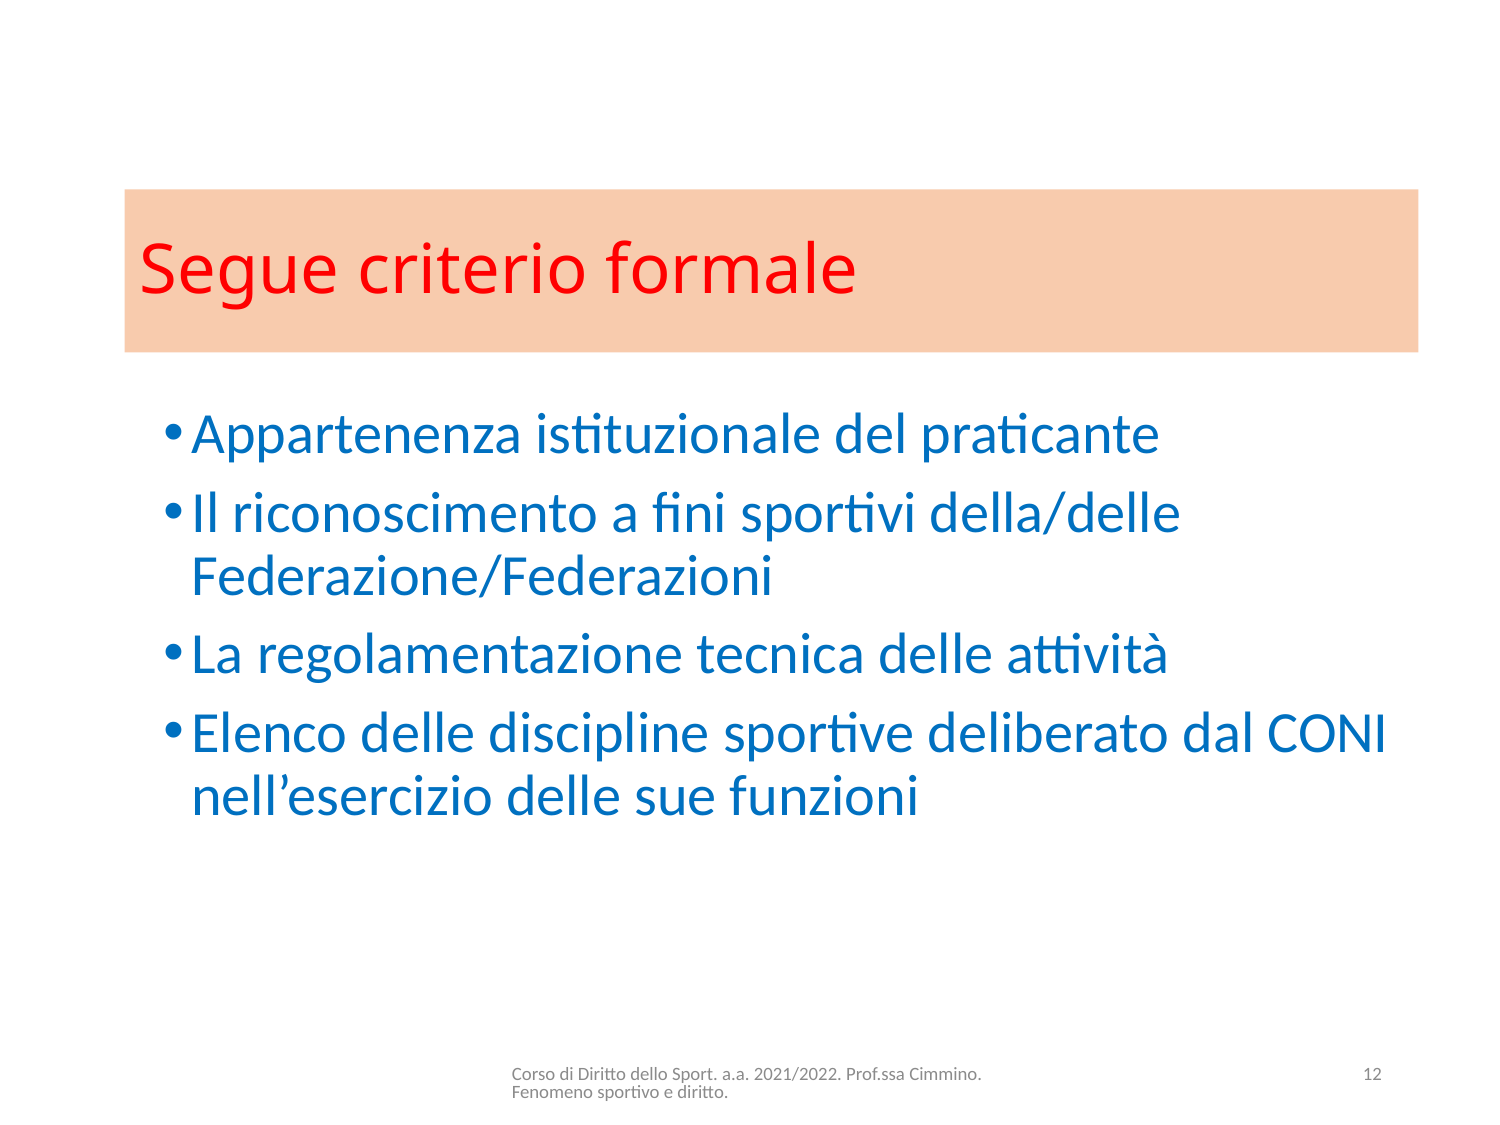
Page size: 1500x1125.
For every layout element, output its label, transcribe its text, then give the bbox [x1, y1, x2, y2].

title Segue criterio formale [124, 189, 1419, 353]
list Appartenenza istituzionale del praticante Il riconoscimento a fini sportivi della/delle Federazione/Federazioni La regolamentazione tecnica delle attività Elenco delle discipline sportive deliberato dal CONI nell’esercizio delle sue funzioni [148, 396, 1419, 986]
footer Corso di Diritto dello Sport. a.a. 2021/2022. Prof.ssa Cimmino. Fenomeno sportivo e diritto. [496, 1042, 1004, 1103]
slide_number 12 [1059, 1042, 1397, 1103]
